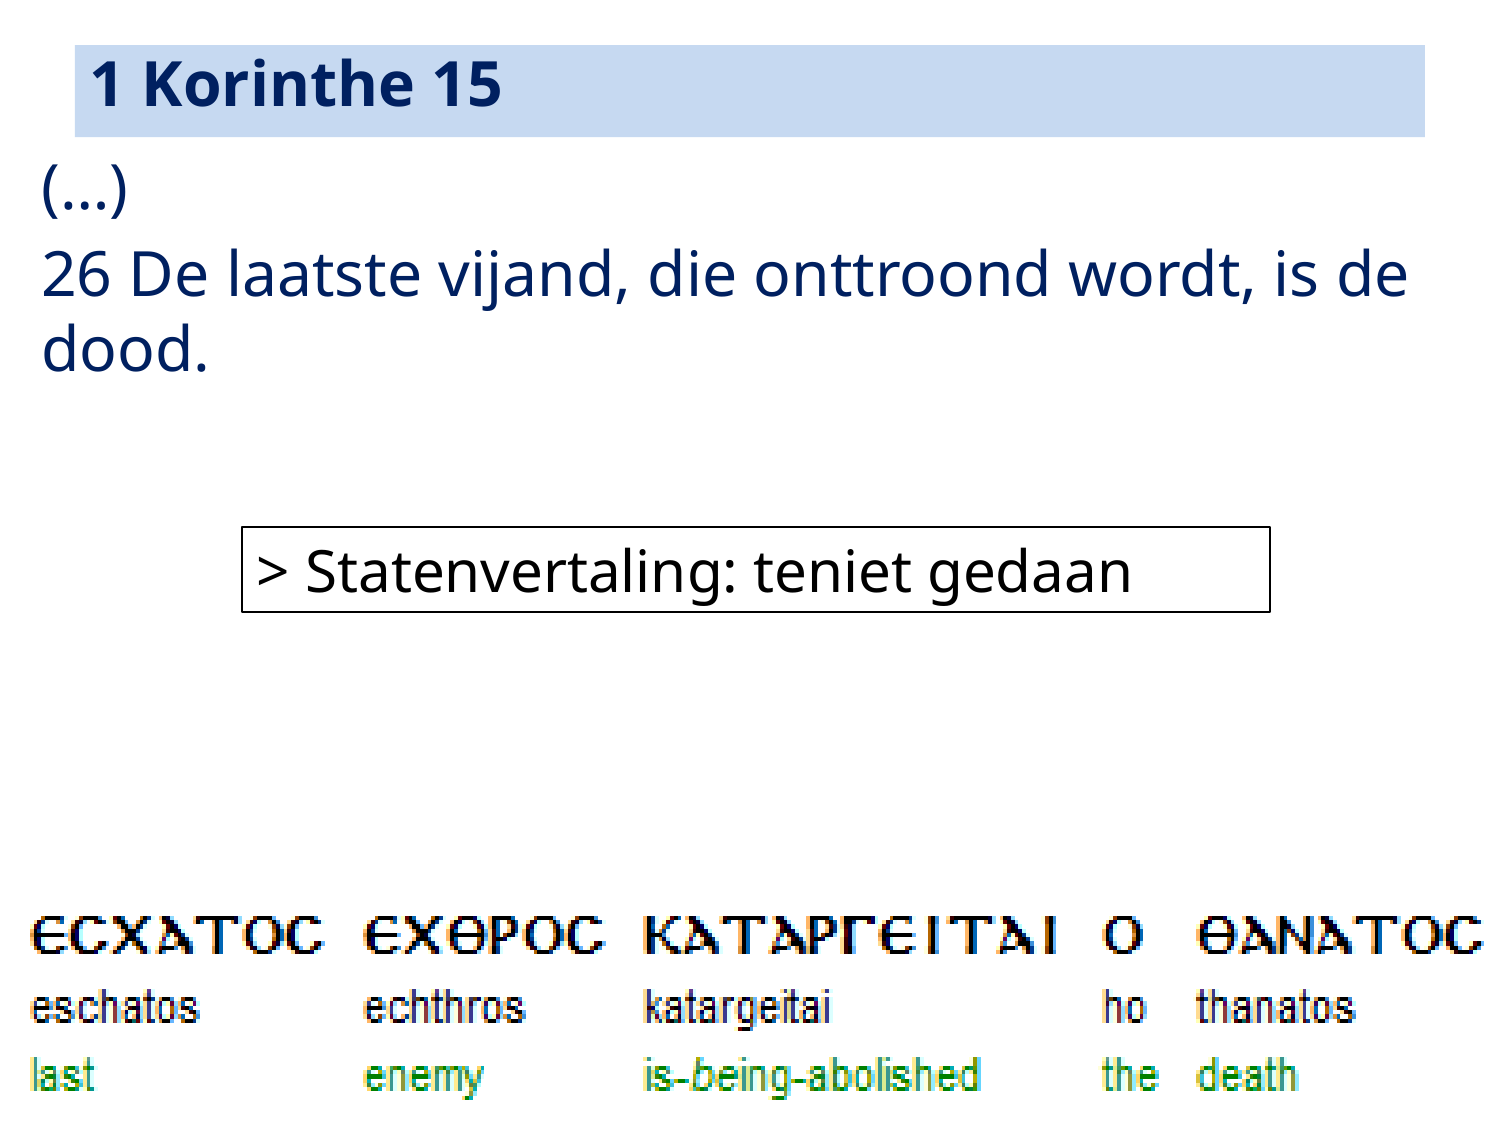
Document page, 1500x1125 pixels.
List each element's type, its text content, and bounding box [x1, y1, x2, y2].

text_box (…) 26 De laatste vijand, die onttroond wordt, is de dood. [26, 139, 1474, 392]
picture [0, 869, 1500, 1122]
text_box 1 Korinthe 15 [74, 45, 1425, 138]
text_box > Statenvertaling: teniet gedaan [242, 527, 1270, 612]
